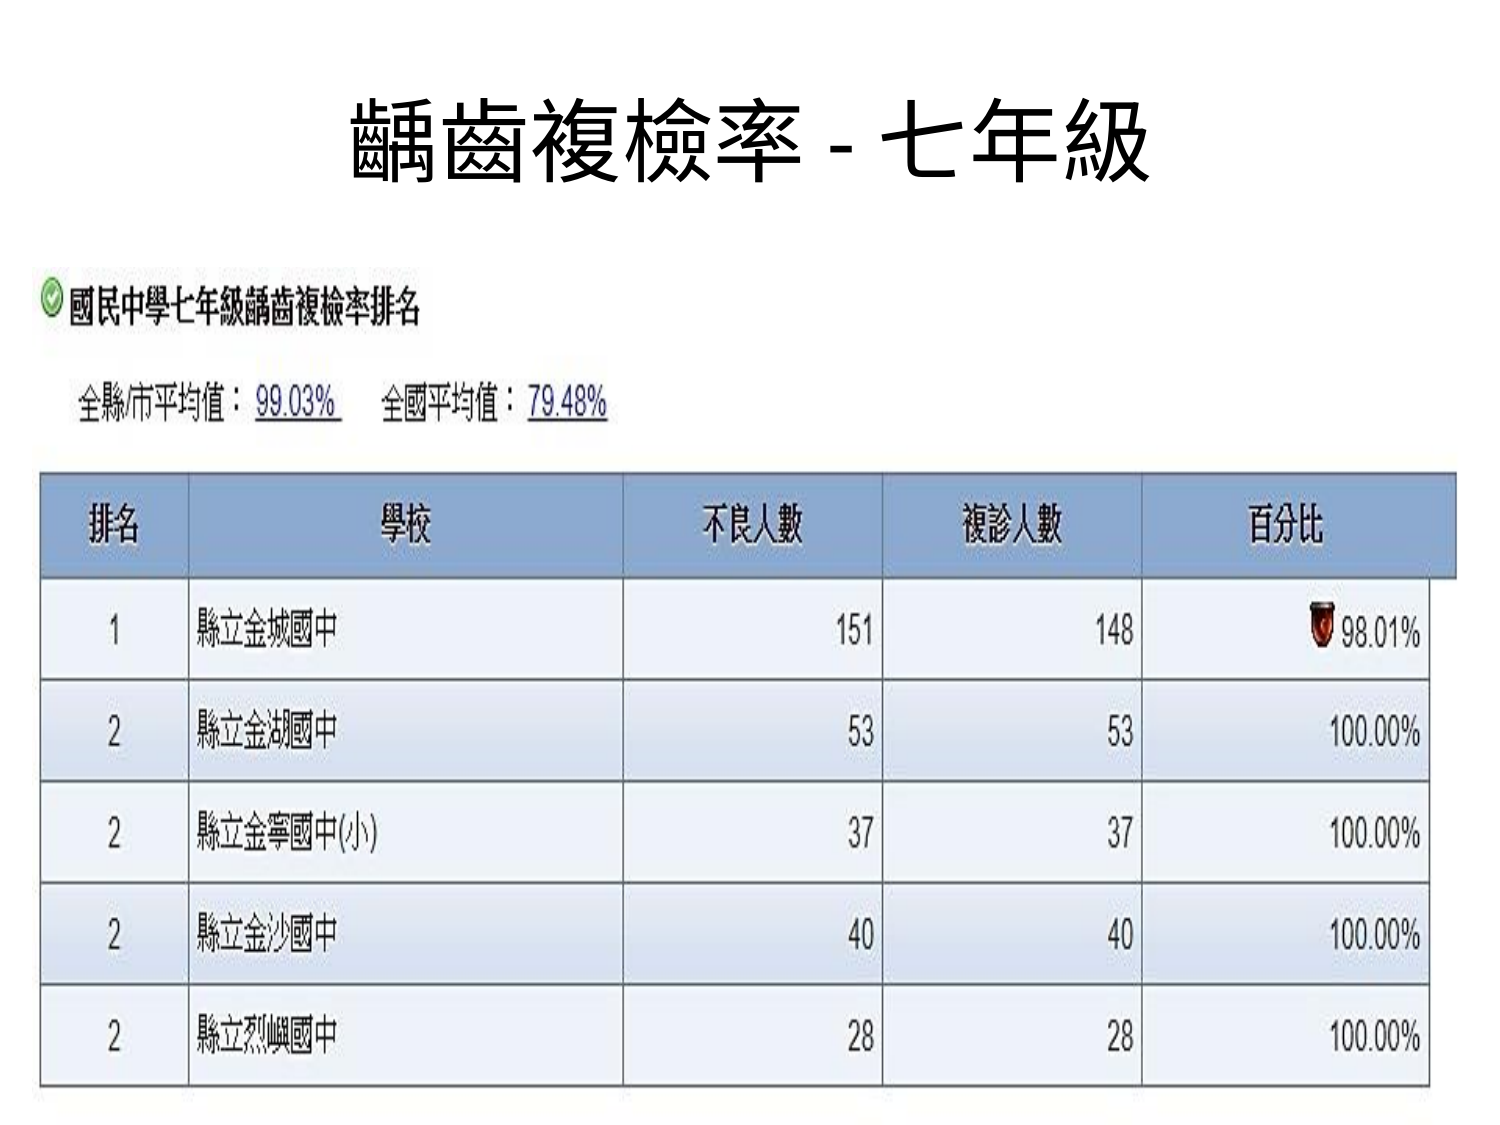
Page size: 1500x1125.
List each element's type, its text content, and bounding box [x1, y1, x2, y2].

title 齲齒複檢率-七年級 [74, 44, 1426, 233]
picture [31, 266, 1469, 1125]
